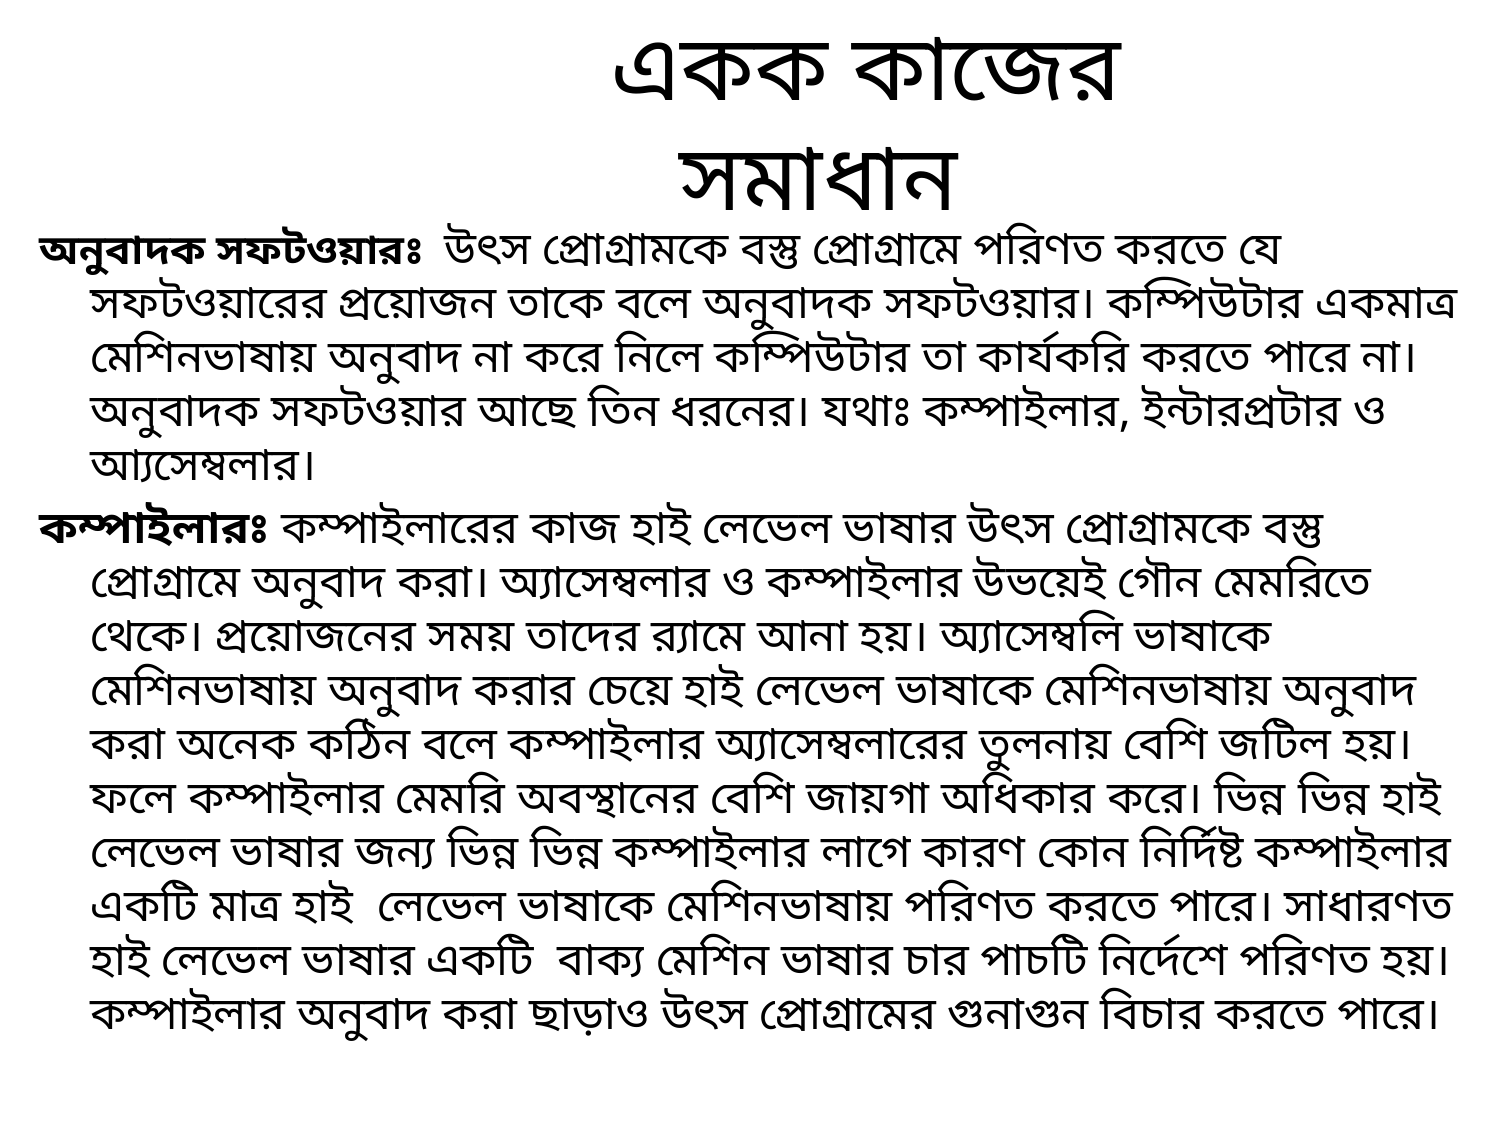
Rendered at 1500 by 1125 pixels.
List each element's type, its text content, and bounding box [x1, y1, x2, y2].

list অনুবাদক সফটওয়ারঃ উৎস প্রোগ্রামকে বস্তু প্রোগ্রামে পরিণত করতে যে সফটওয়ারের প্রয়োজন তাকে বলে অনুবাদক সফটওয়ার। কম্পিউটার একমাত্র মেশিনভাষায় অনুবাদ না করে নিলে কম্পিউটার তা কার্যকরি করতে পারে না। অনুবাদক সফটওয়ার আছে তিন ধরনের। যথাঃ কম্পাইলার, ইন্টারপ্রটার ও আ্যসেম্বলার। কম্পাইলারঃ কম্পাইলারের কাজ হাই লেভেল ভাষার উৎস প্রোগ্রামকে বস্তু প্রোগ্রামে অনুবাদ করা। অ্যাসেম্বলার ও কম্পাইলার উভয়েই গৌন মেমরিতে থেকে। প্রয়োজনের সময় তাদের র‌্যামে আনা হয়। অ্যাসেম্বলি ভাষাকে মেশিনভাষায় অনুবাদ করার চেয়ে হাই লেভেল ভাষাকে মেশিনভাষায় অনুবাদ করা অনেক কঠিন বলে কম্পাইলার অ্যাসেম্বলারের তুলনায় বেশি জটিল হয়। ফলে কম্পাইলার মেমরি অবস্থানের বেশি জায়গা অধিকার করে। ভিন্ন ভিন্ন হাই লেভেল ভাষার জন্য ভিন্ন ভিন্ন কম্পাইলার লাগে কারণ কোন নির্দিষ্ট কম্পাইলার একটি মাত্র হাই লেভেল ভাষাকে মেশিনভাষায় পরিণত করতে পারে। সাধারণত হাই লেভেল ভাষার একটি বাক্য মেশিন ভাষার চার পাচটি নির্দেশে পরিণত হয়। কম্পাইলার অনুবাদ করা ছাড়াও উৎস প্রোগ্রামের গুনাগুন বিচার করতে পারে। [24, 212, 1475, 1100]
title একক কাজের সমাধান [362, 24, 1275, 213]
